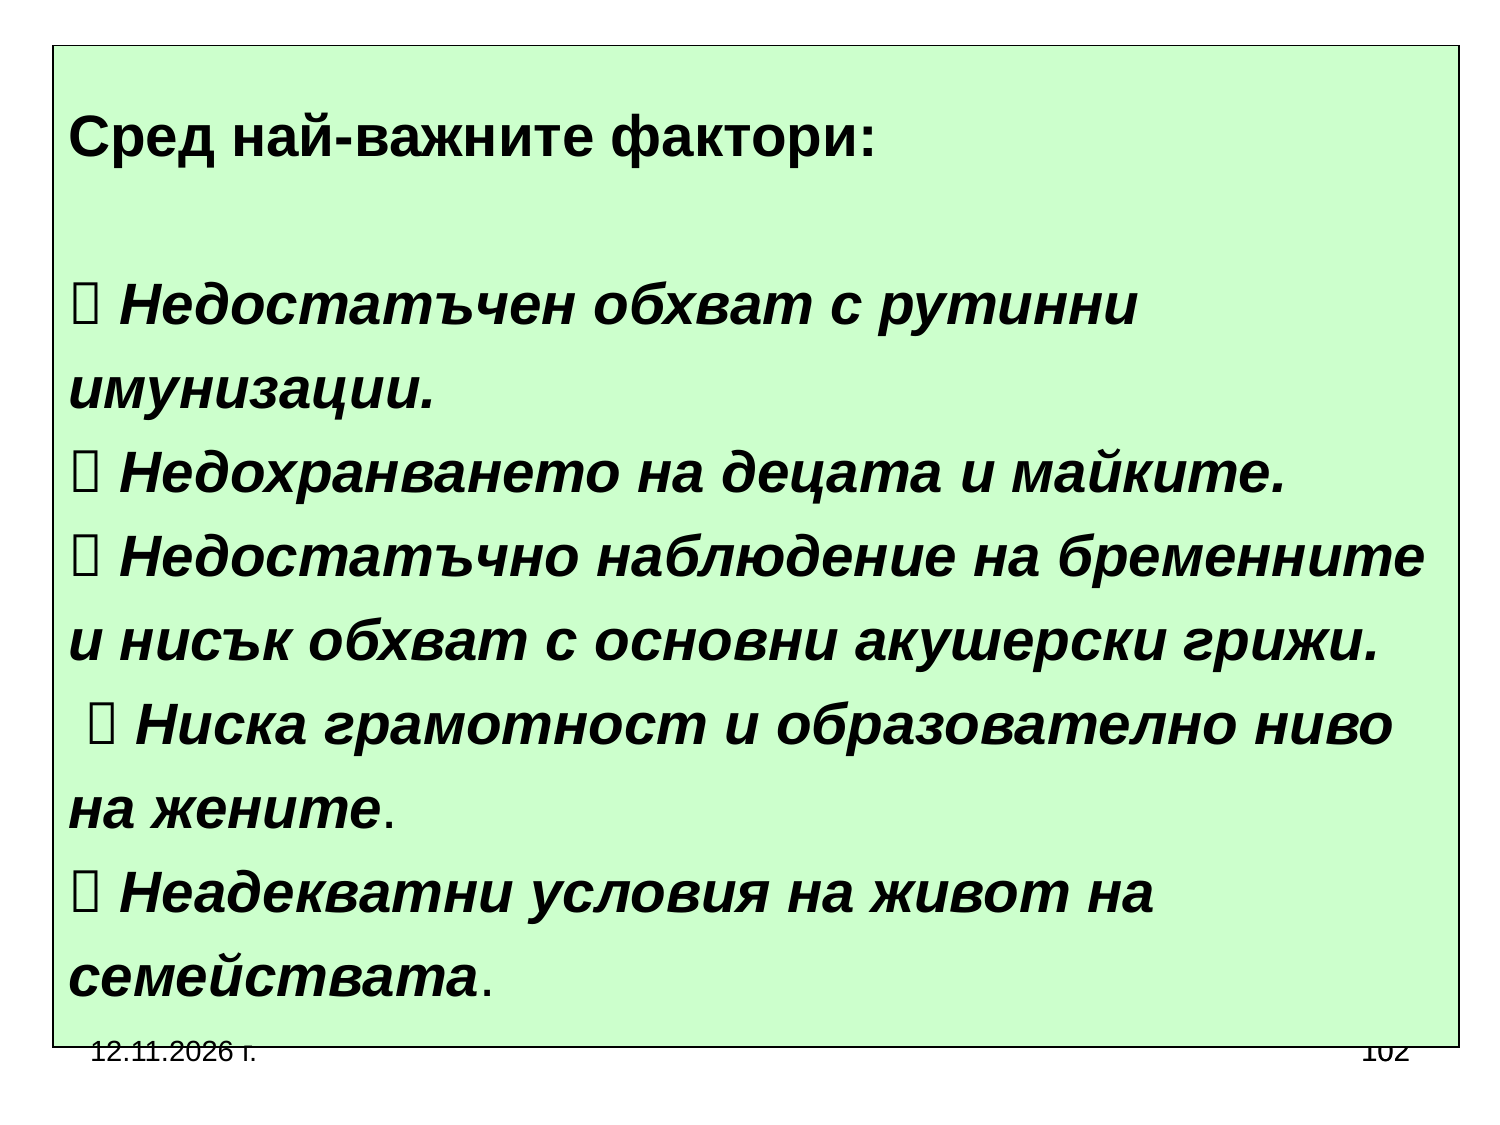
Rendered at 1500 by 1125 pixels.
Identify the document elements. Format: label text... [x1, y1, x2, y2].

text_box 102 [1074, 1048, 1425, 1103]
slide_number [75, 1024, 425, 1103]
title Сред най-важните фактори:  Недостатъчен обхват с рутинни имунизации.  Недохранването на децата и майките.  Недостатъчно наблюдение на бременните и нисък обхват с основни акушерски грижи.  Ниска грамотност и образователно ниво на жените.  Неадекватни условия на живот на семействата. [52, 45, 1460, 1048]
